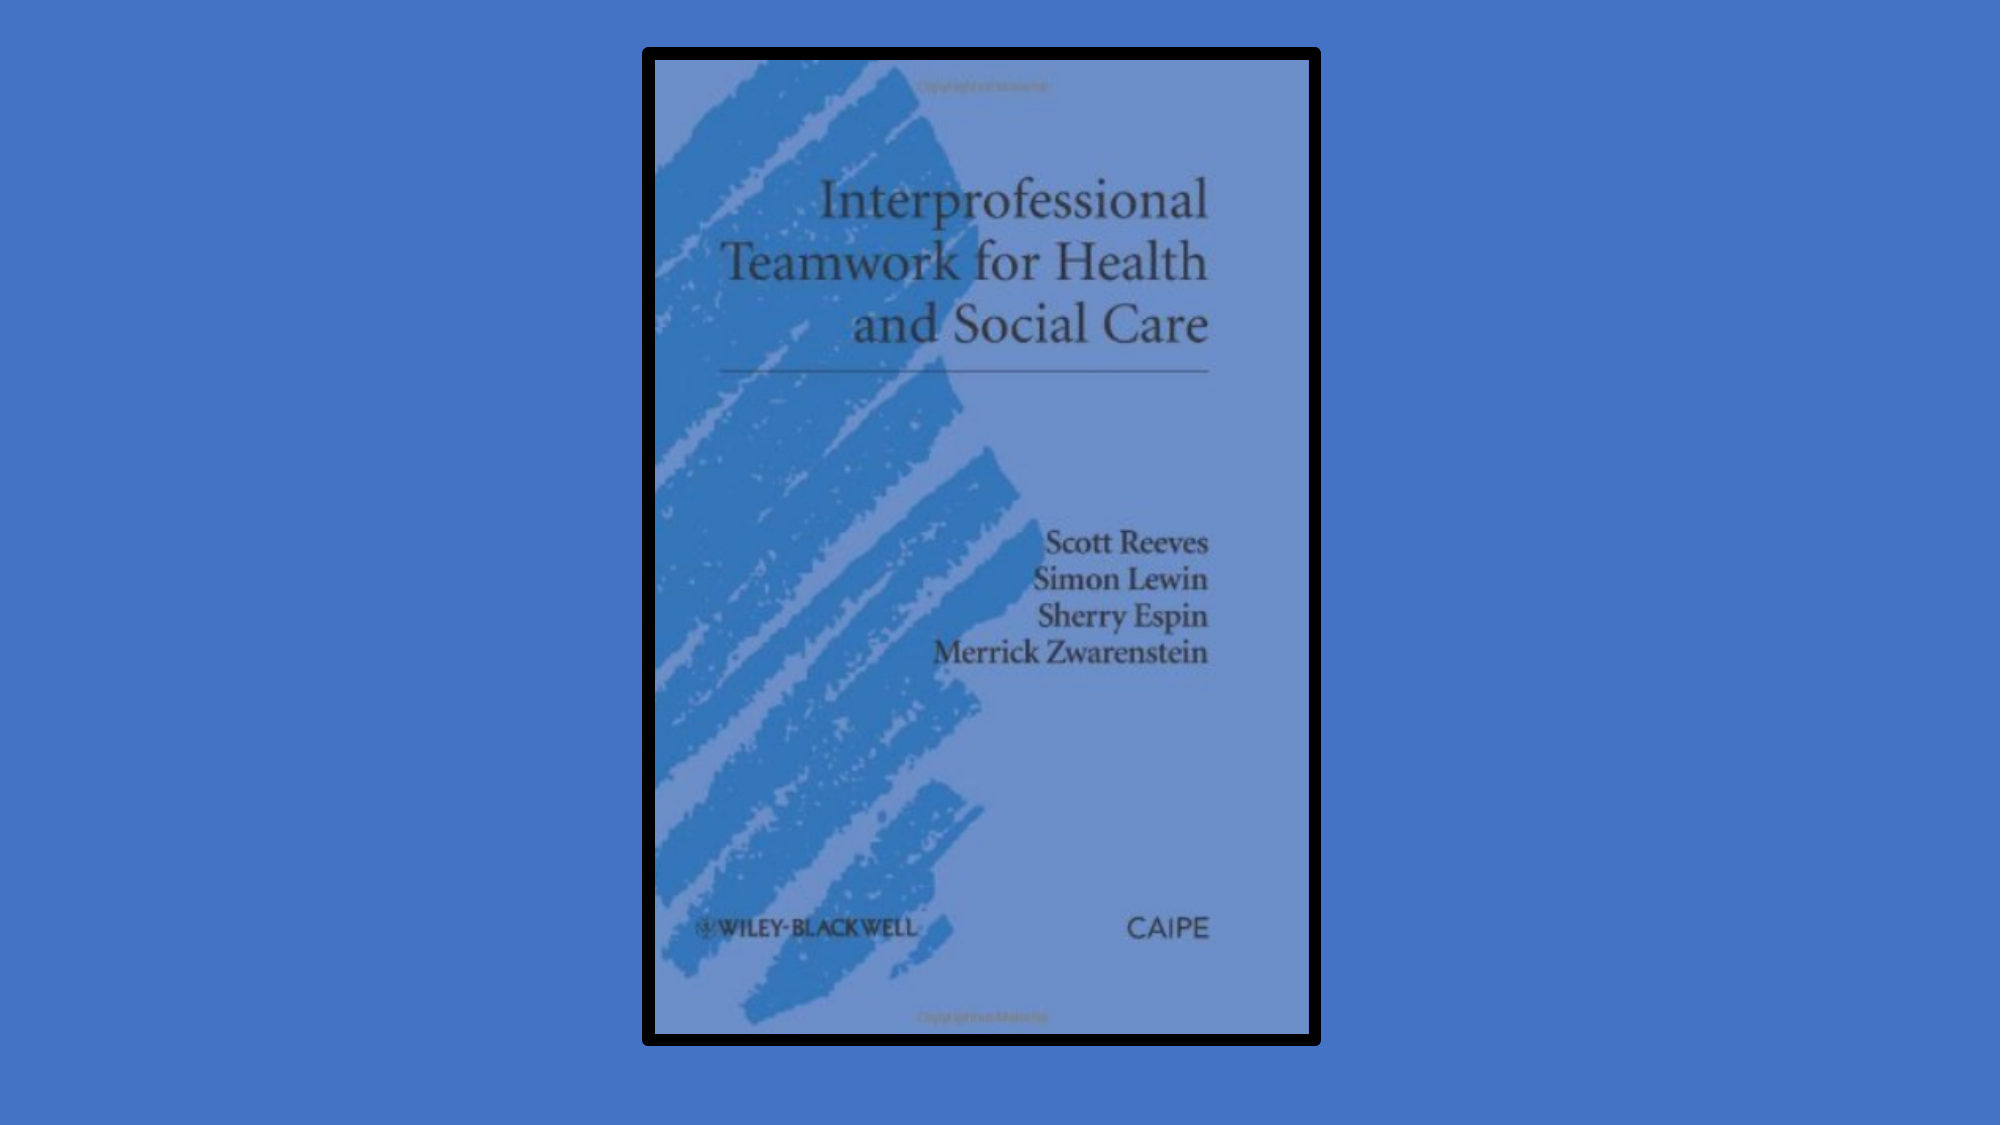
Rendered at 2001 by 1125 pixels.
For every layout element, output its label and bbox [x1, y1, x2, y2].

picture [654, 59, 1309, 1034]
